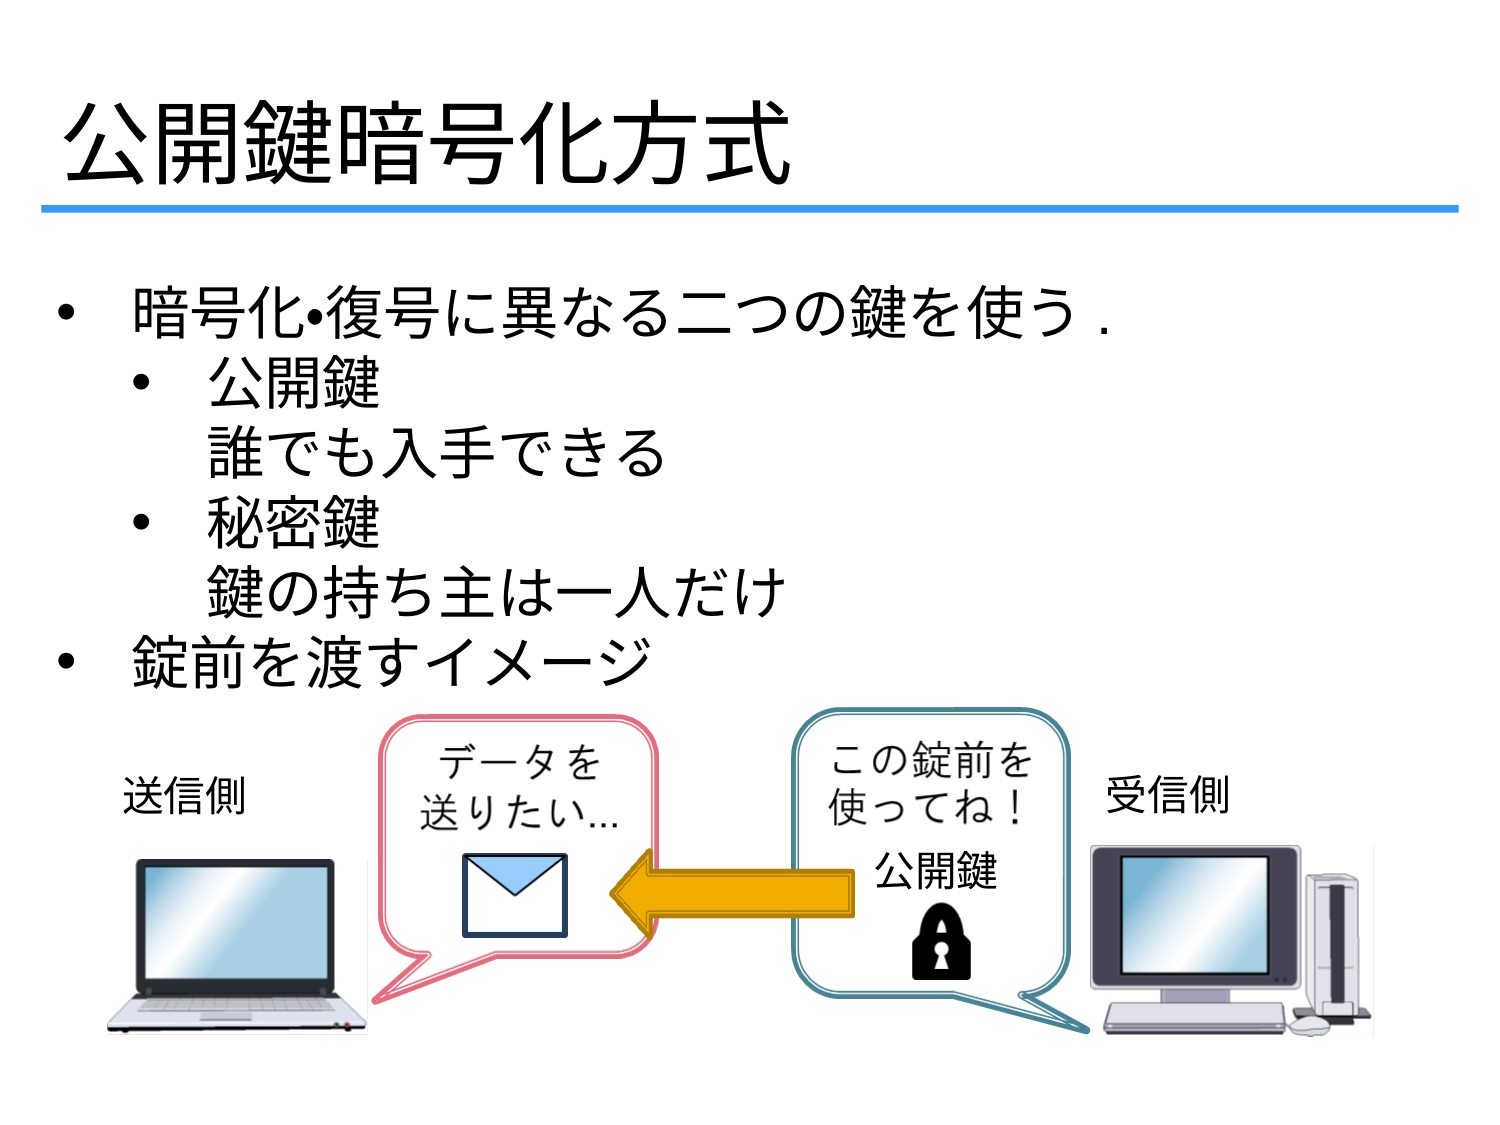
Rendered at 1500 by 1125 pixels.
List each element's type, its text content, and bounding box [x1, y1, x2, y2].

text_box 送信側 [107, 762, 371, 827]
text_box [41, 78, 1459, 213]
text_box 受信側 [1091, 761, 1322, 826]
picture [371, 707, 1374, 1038]
picture [107, 859, 368, 1035]
text_box 暗号化・復号に異なる二つの鍵を使う. 公開鍵 誰でも入手できる 秘密鍵 鍵の持ち主は一人だけ 錠前を渡すイメージ [41, 268, 1459, 704]
